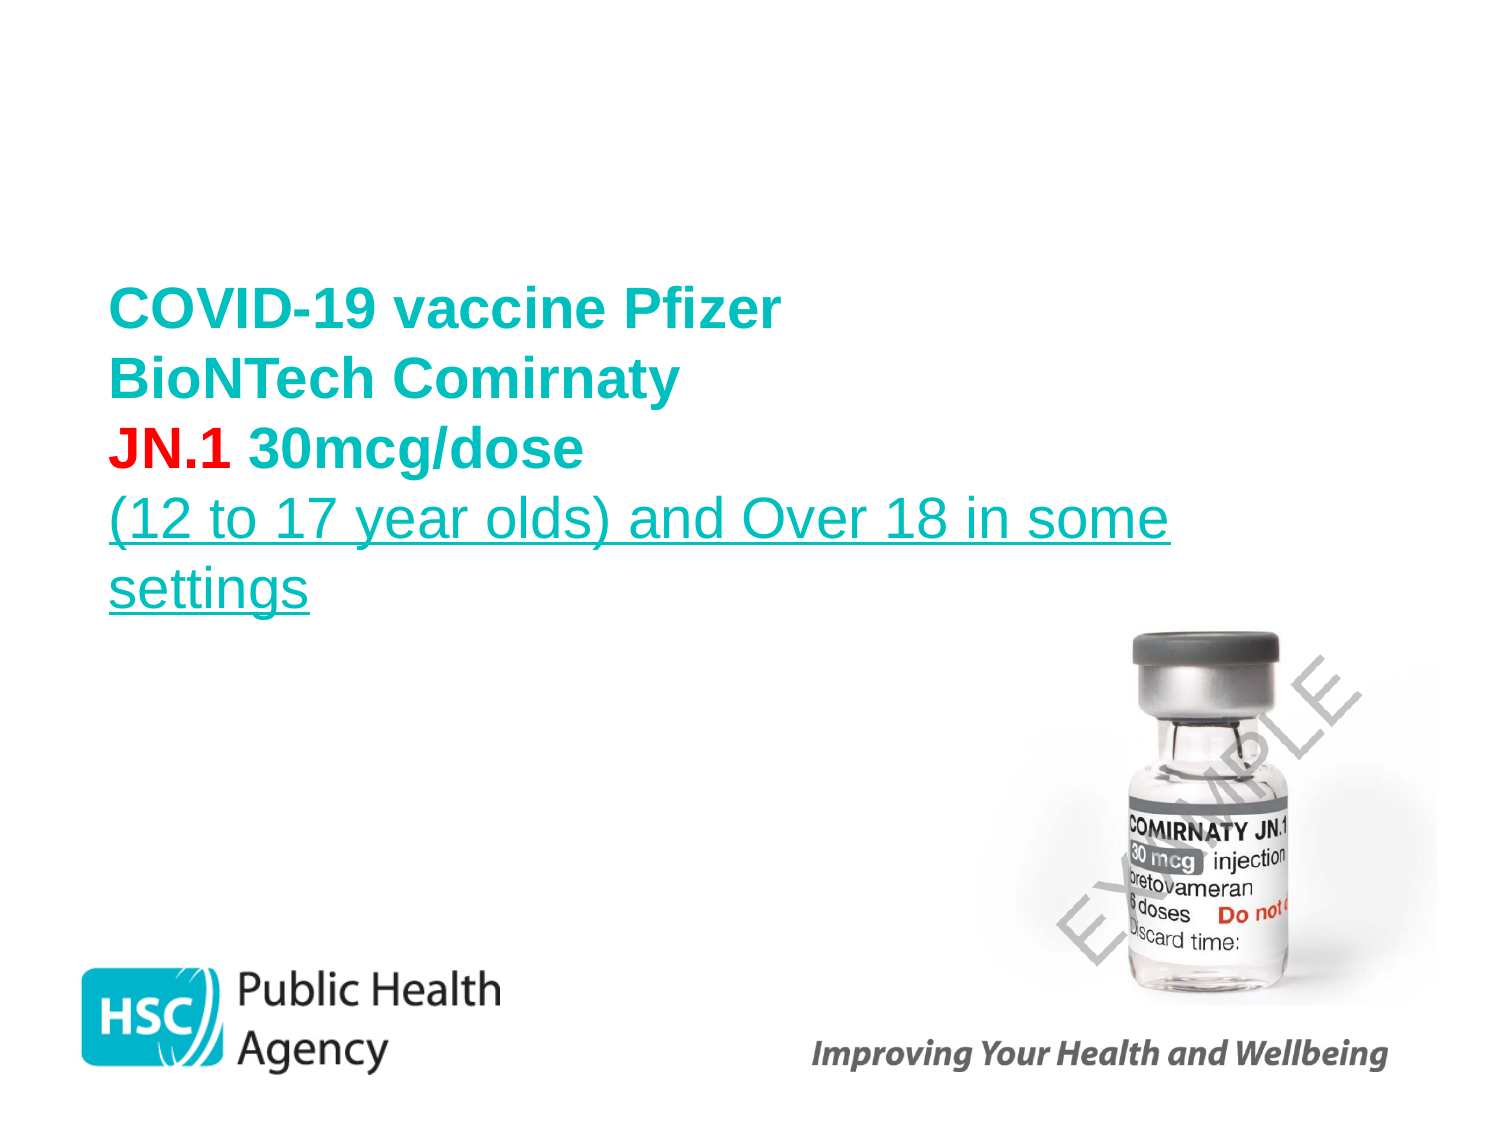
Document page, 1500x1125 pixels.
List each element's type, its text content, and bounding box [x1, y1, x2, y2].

picture [812, 1039, 1388, 1072]
title COVID-19 vaccine Pfizer BioNTech Comirnaty JN.1 30mcg/dose (12 to 17 year olds) and Over 18 in some settings [93, 159, 1396, 732]
picture [75, 962, 500, 1075]
picture [974, 597, 1437, 1005]
